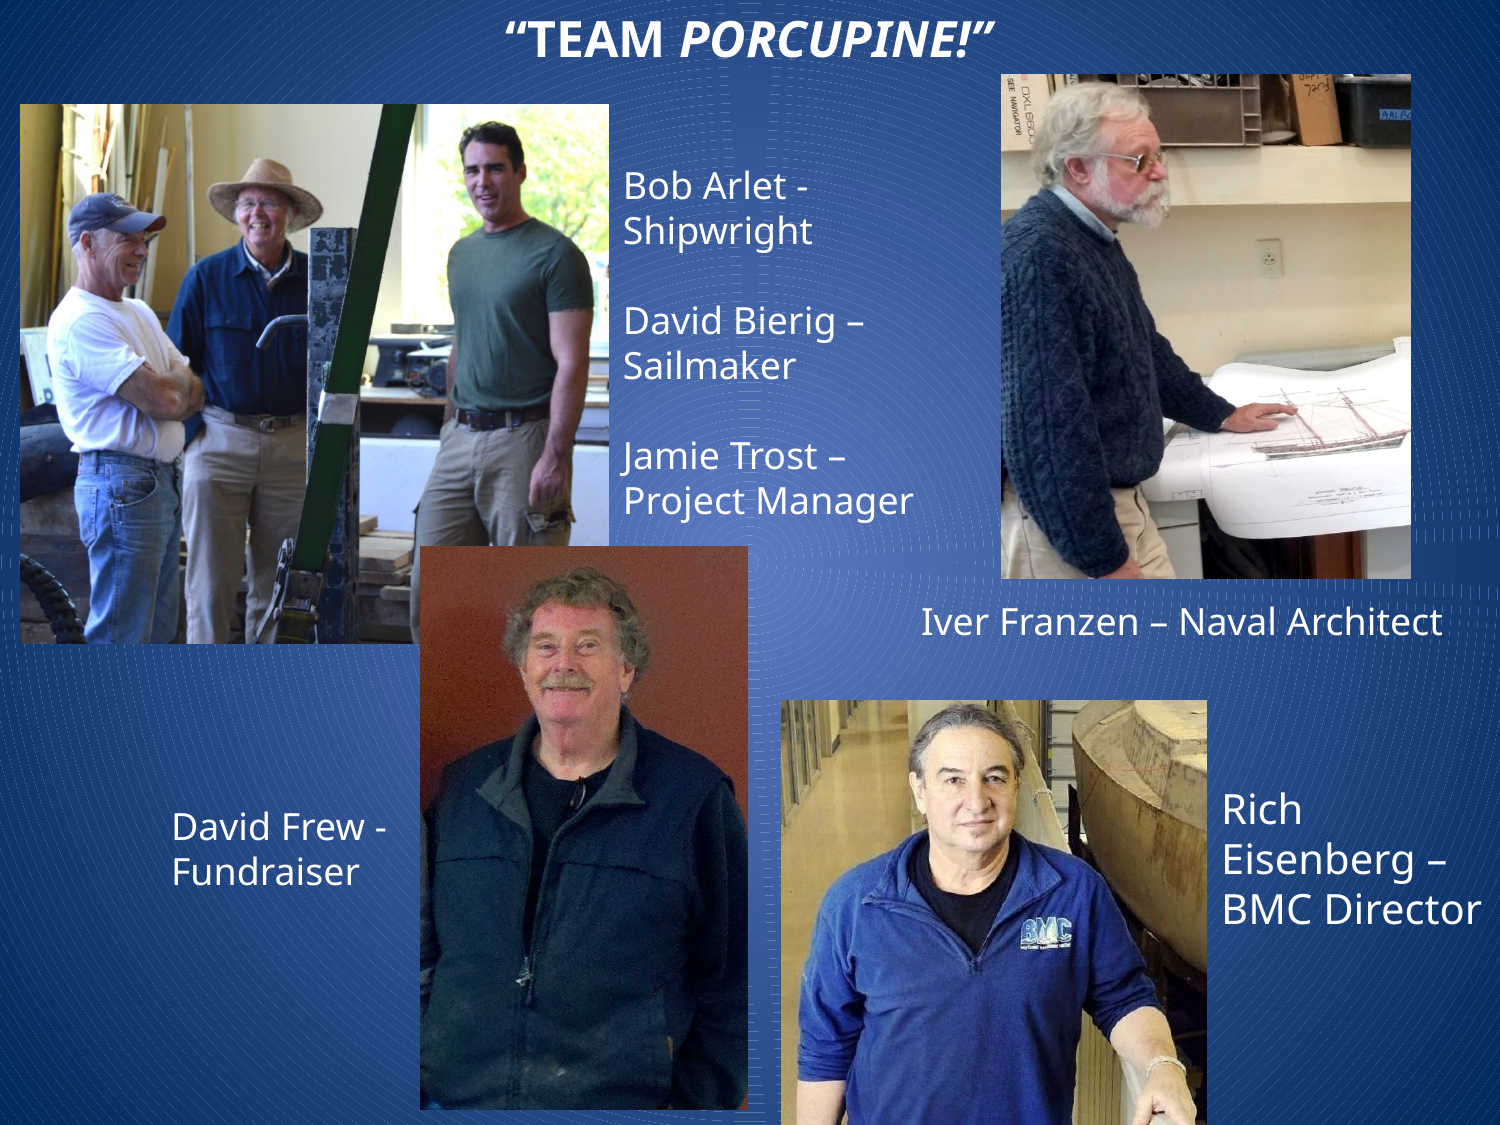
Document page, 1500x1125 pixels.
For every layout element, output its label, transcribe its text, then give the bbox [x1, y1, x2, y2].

picture [781, 700, 1207, 1125]
text_box Bob Arlet -Shipwright David Bierig – Sailmaker Jamie Trost – Project Manager [612, 154, 963, 575]
picture [20, 104, 749, 1110]
text_box Rich Eisenberg – BMC Director [1211, 775, 1500, 940]
text_box David Frew - Fundraiser [156, 795, 414, 945]
picture [1001, 74, 1411, 580]
text_box Iver Franzen – Naval Architect [906, 590, 1500, 696]
text_box “TEAM PORCUPINE!” [490, 0, 1008, 75]
